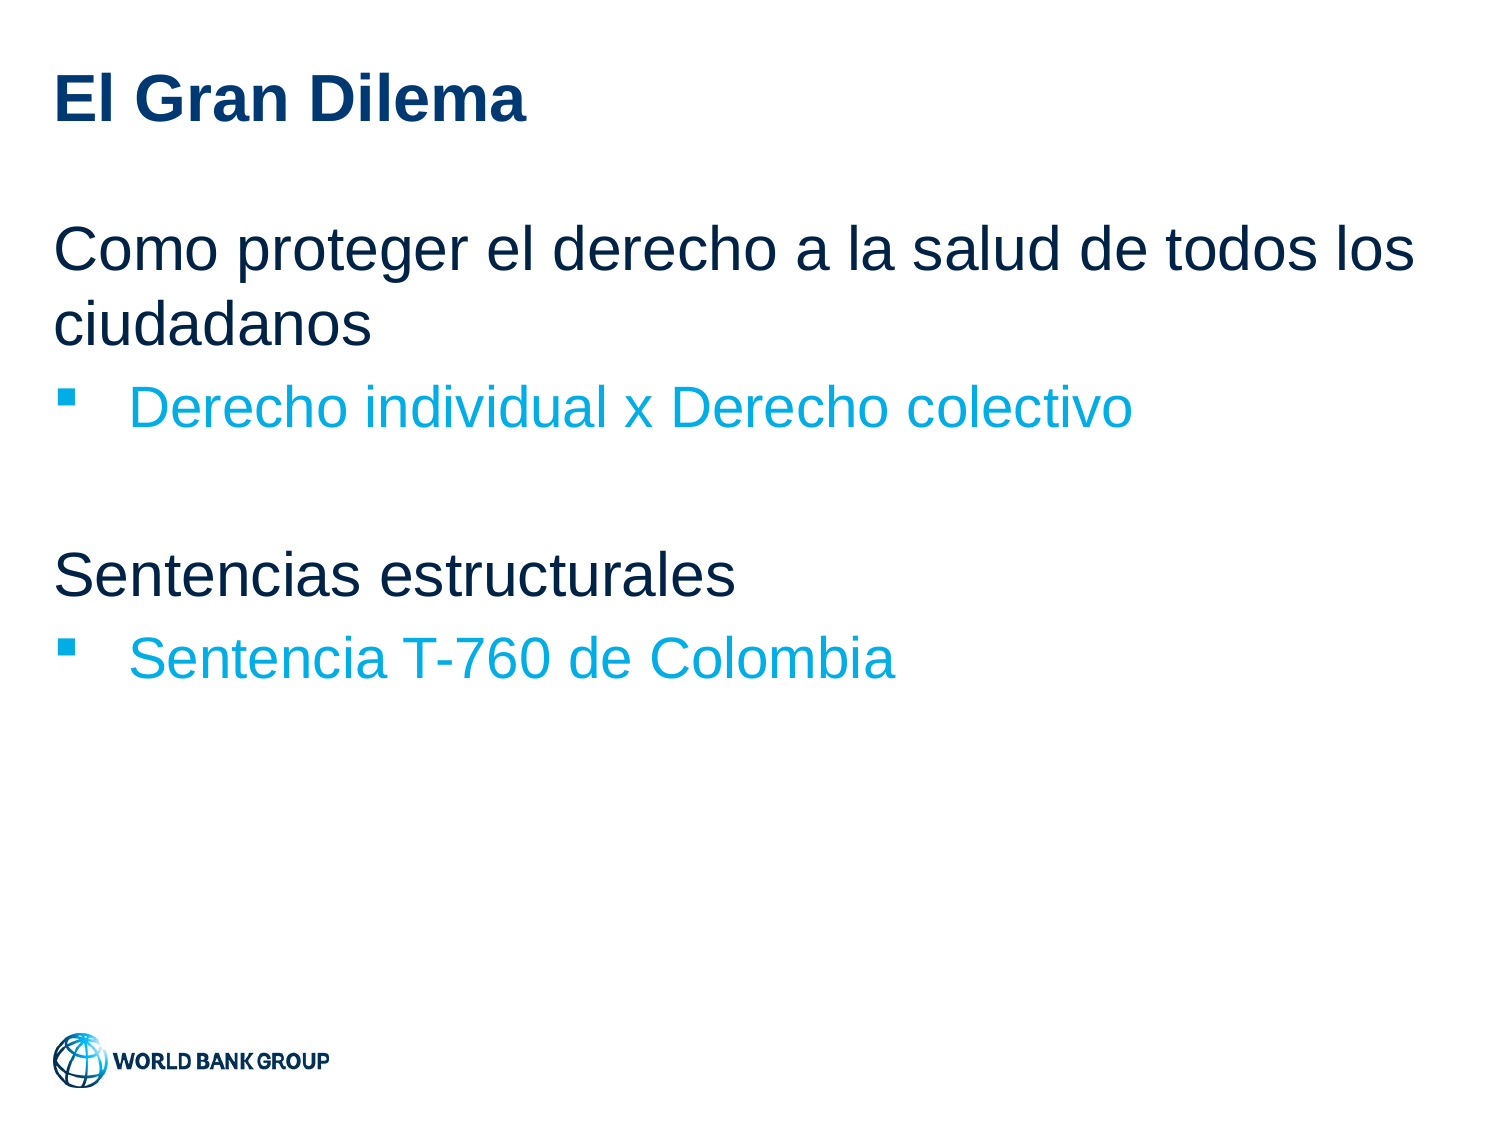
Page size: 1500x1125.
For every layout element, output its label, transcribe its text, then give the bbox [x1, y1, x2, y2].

picture [69, 1043, 79, 1050]
picture [53, 1033, 329, 1088]
picture [77, 1045, 85, 1055]
title El Gran Dilema [53, 42, 1447, 138]
list Como proteger el derecho a la salud de todos los ciudadanos Derecho individual x Derecho colectivo Sentencias estructurales Sentencia T-760 de Colombia [53, 208, 1447, 988]
